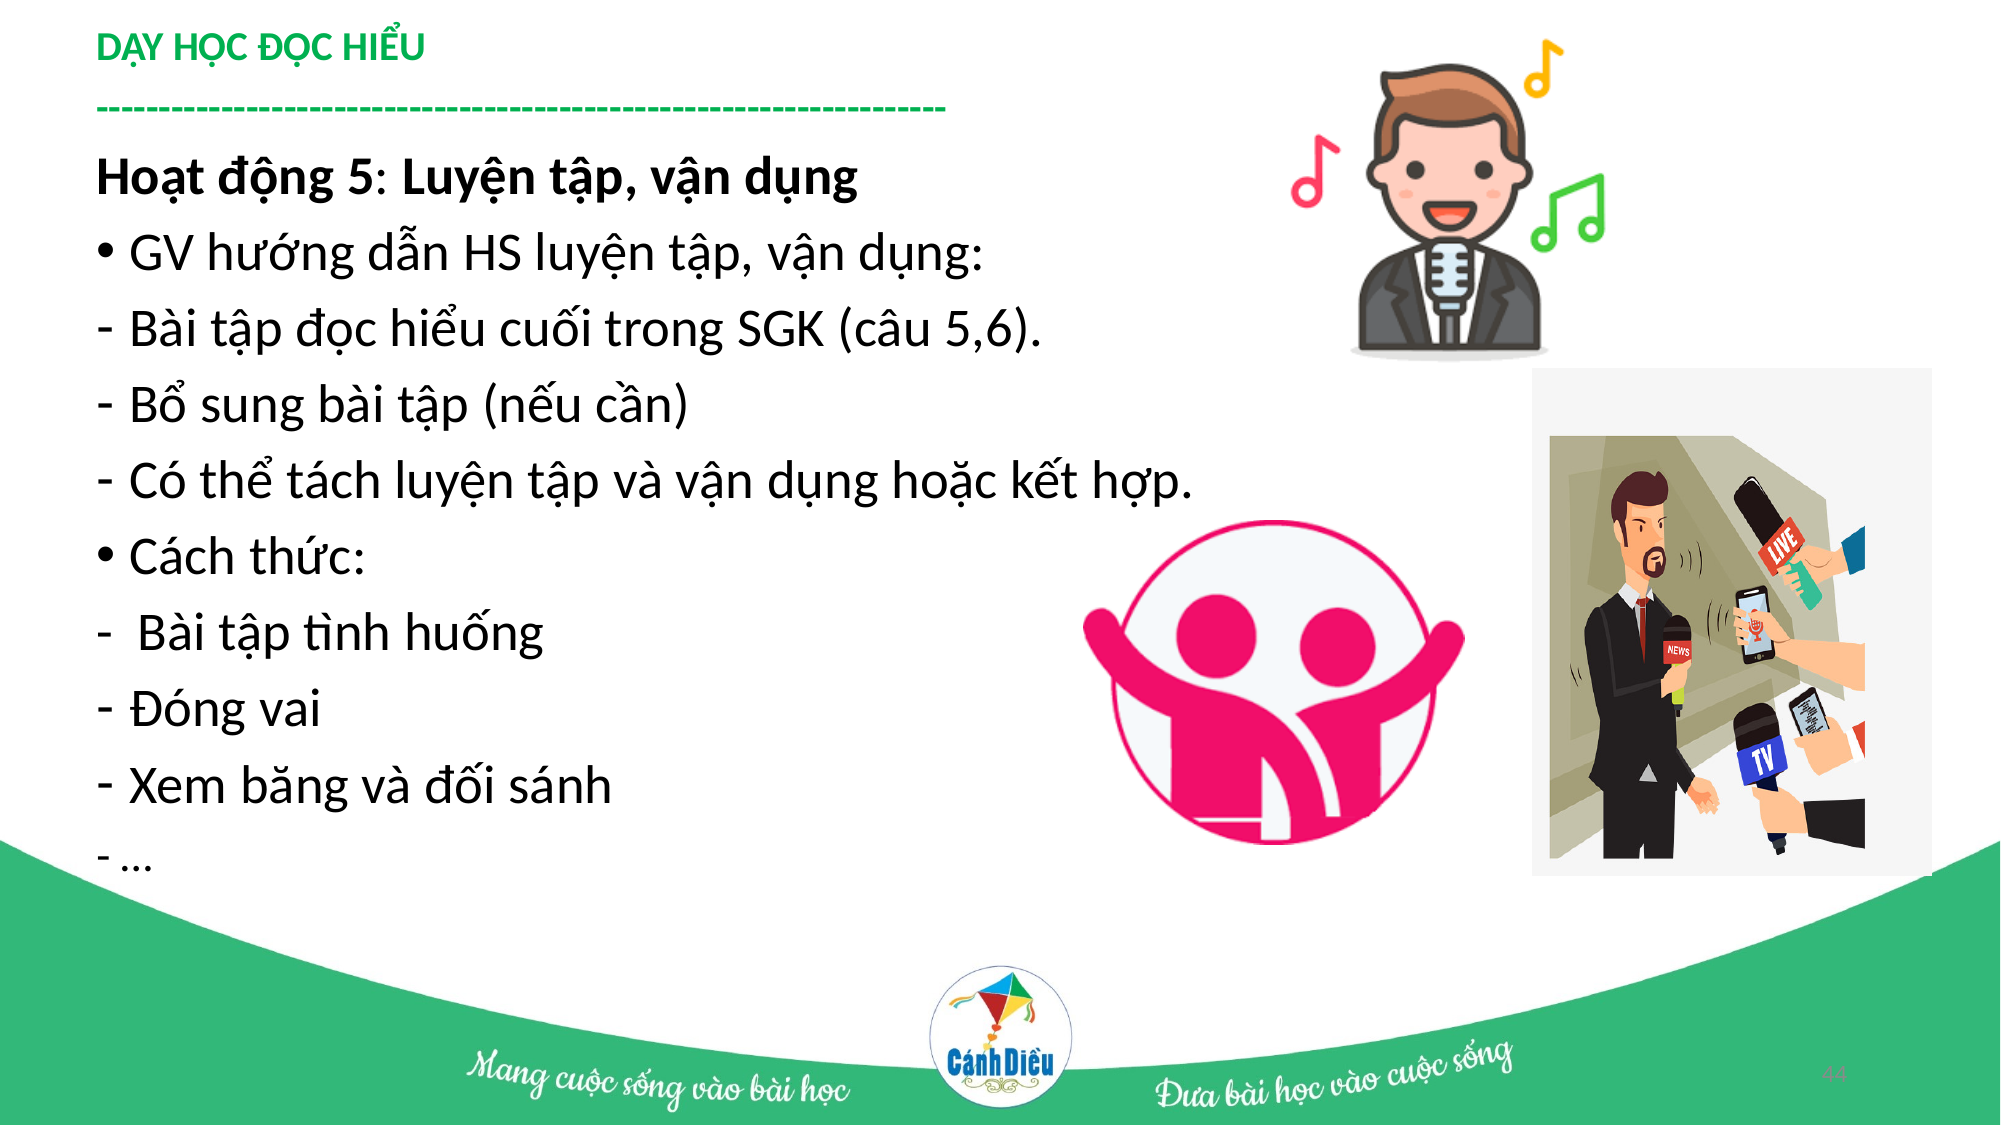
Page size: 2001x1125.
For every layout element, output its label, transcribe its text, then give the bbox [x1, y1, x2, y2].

list DẠY HỌC ĐỌC HIỂU -------------------------------------------------------------------- Hoạt động 5: Luyện tập, vận dụng GV hướng dẫn HS luyện tập, vận dụng: Bài tập đọc hiểu cuối trong SGK (câu 5,6). Bổ sung bài tập (nếu cần) Có thể tách luyện tập và vận dụng hoặc kết hợp. Cách thức: - Bài tập tình huống Đóng vai Xem băng và đối sánh - … [81, 17, 1912, 891]
slide_number 44 [1412, 1042, 1863, 1103]
picture [0, 0, 2001, 1125]
